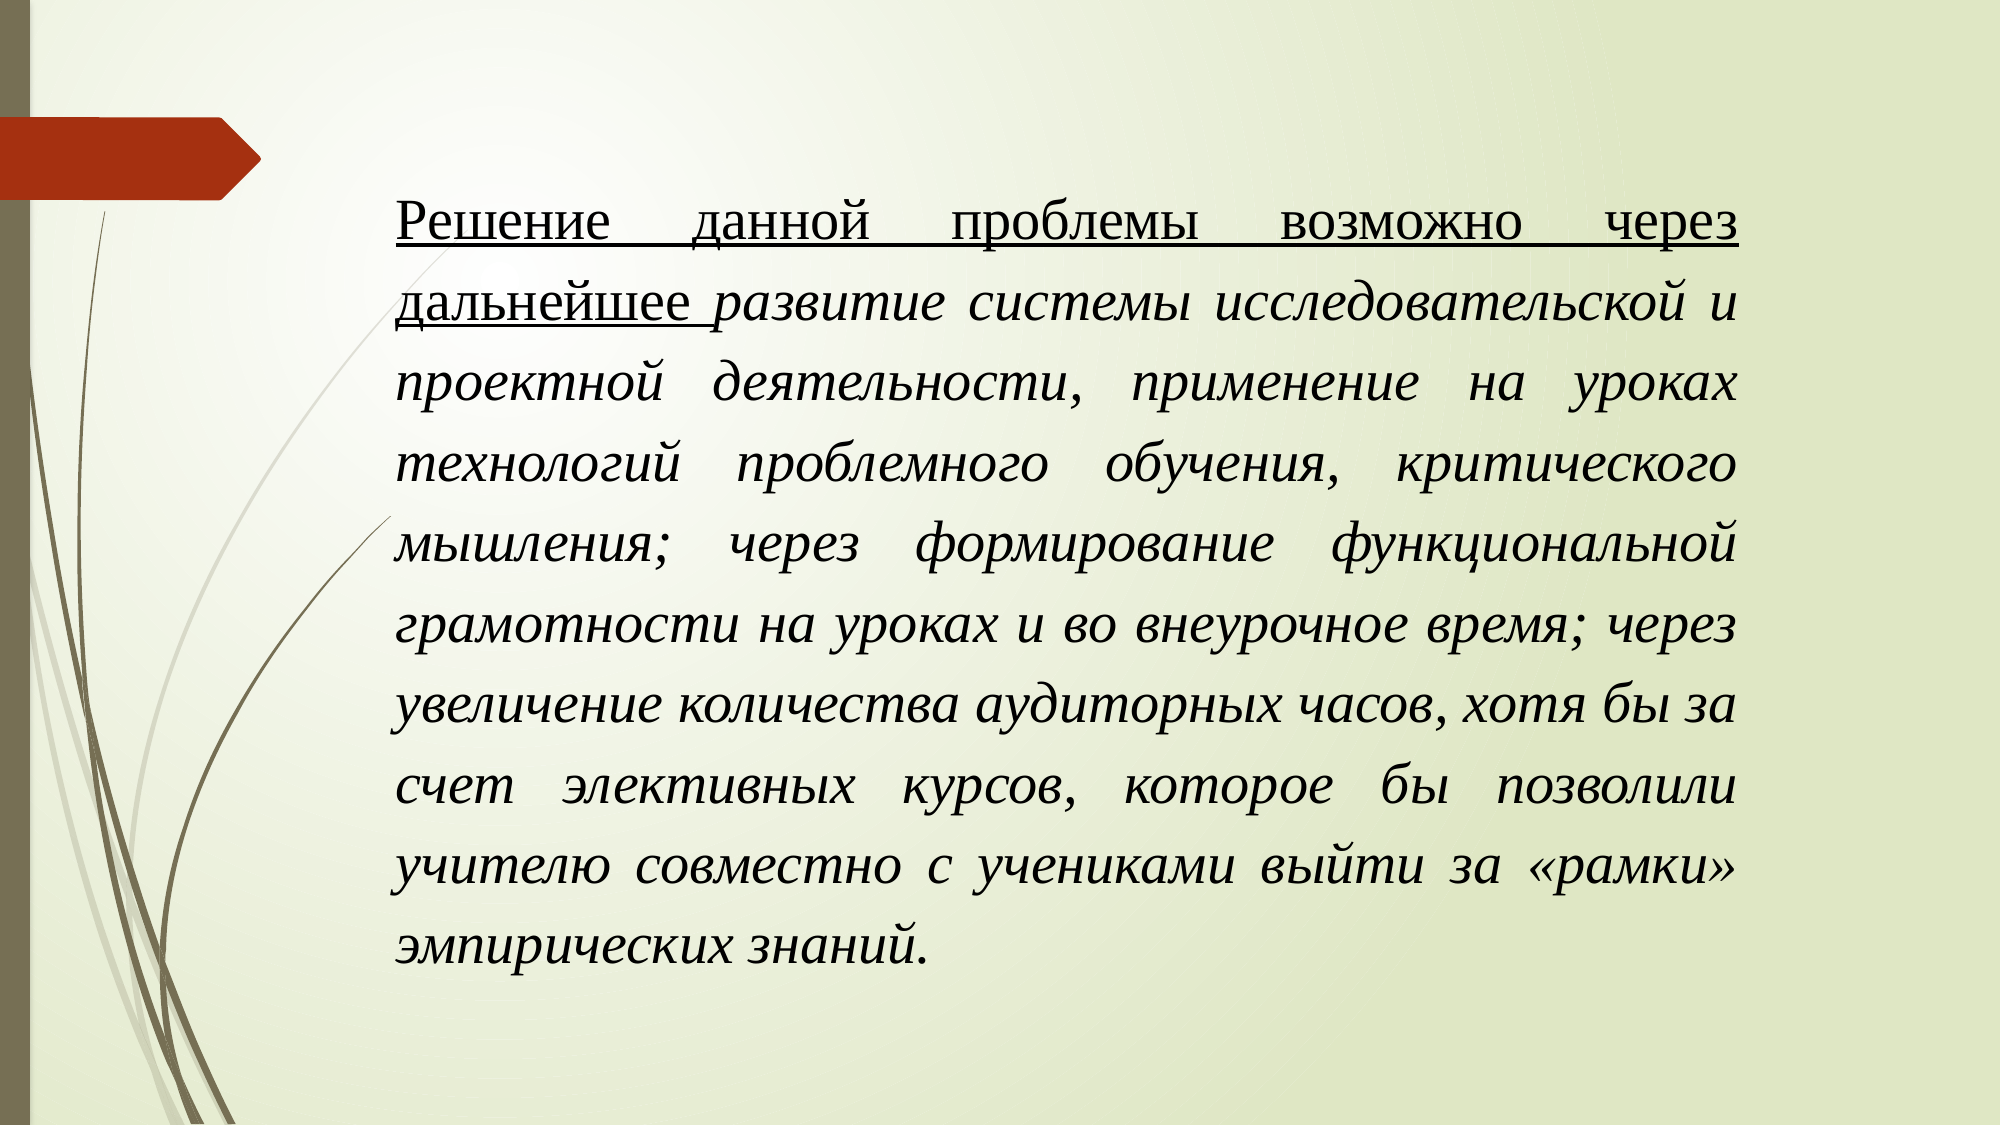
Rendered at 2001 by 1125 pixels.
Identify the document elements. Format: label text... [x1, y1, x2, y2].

text_box Решение данной проблемы возможно через дальнейшее развитие системы исследовательской и проектной деятельности, применение на уроках технологий проблемного обучения, критического мышления; через формирование функциональной грамотности на уроках и во внеурочное время; через увеличение количества аудиторных часов, хотя бы за счет элективных курсов, которое бы позволили учителю совместно с учениками выйти за «рамки» эмпирических знаний. [380, 163, 1754, 1088]
